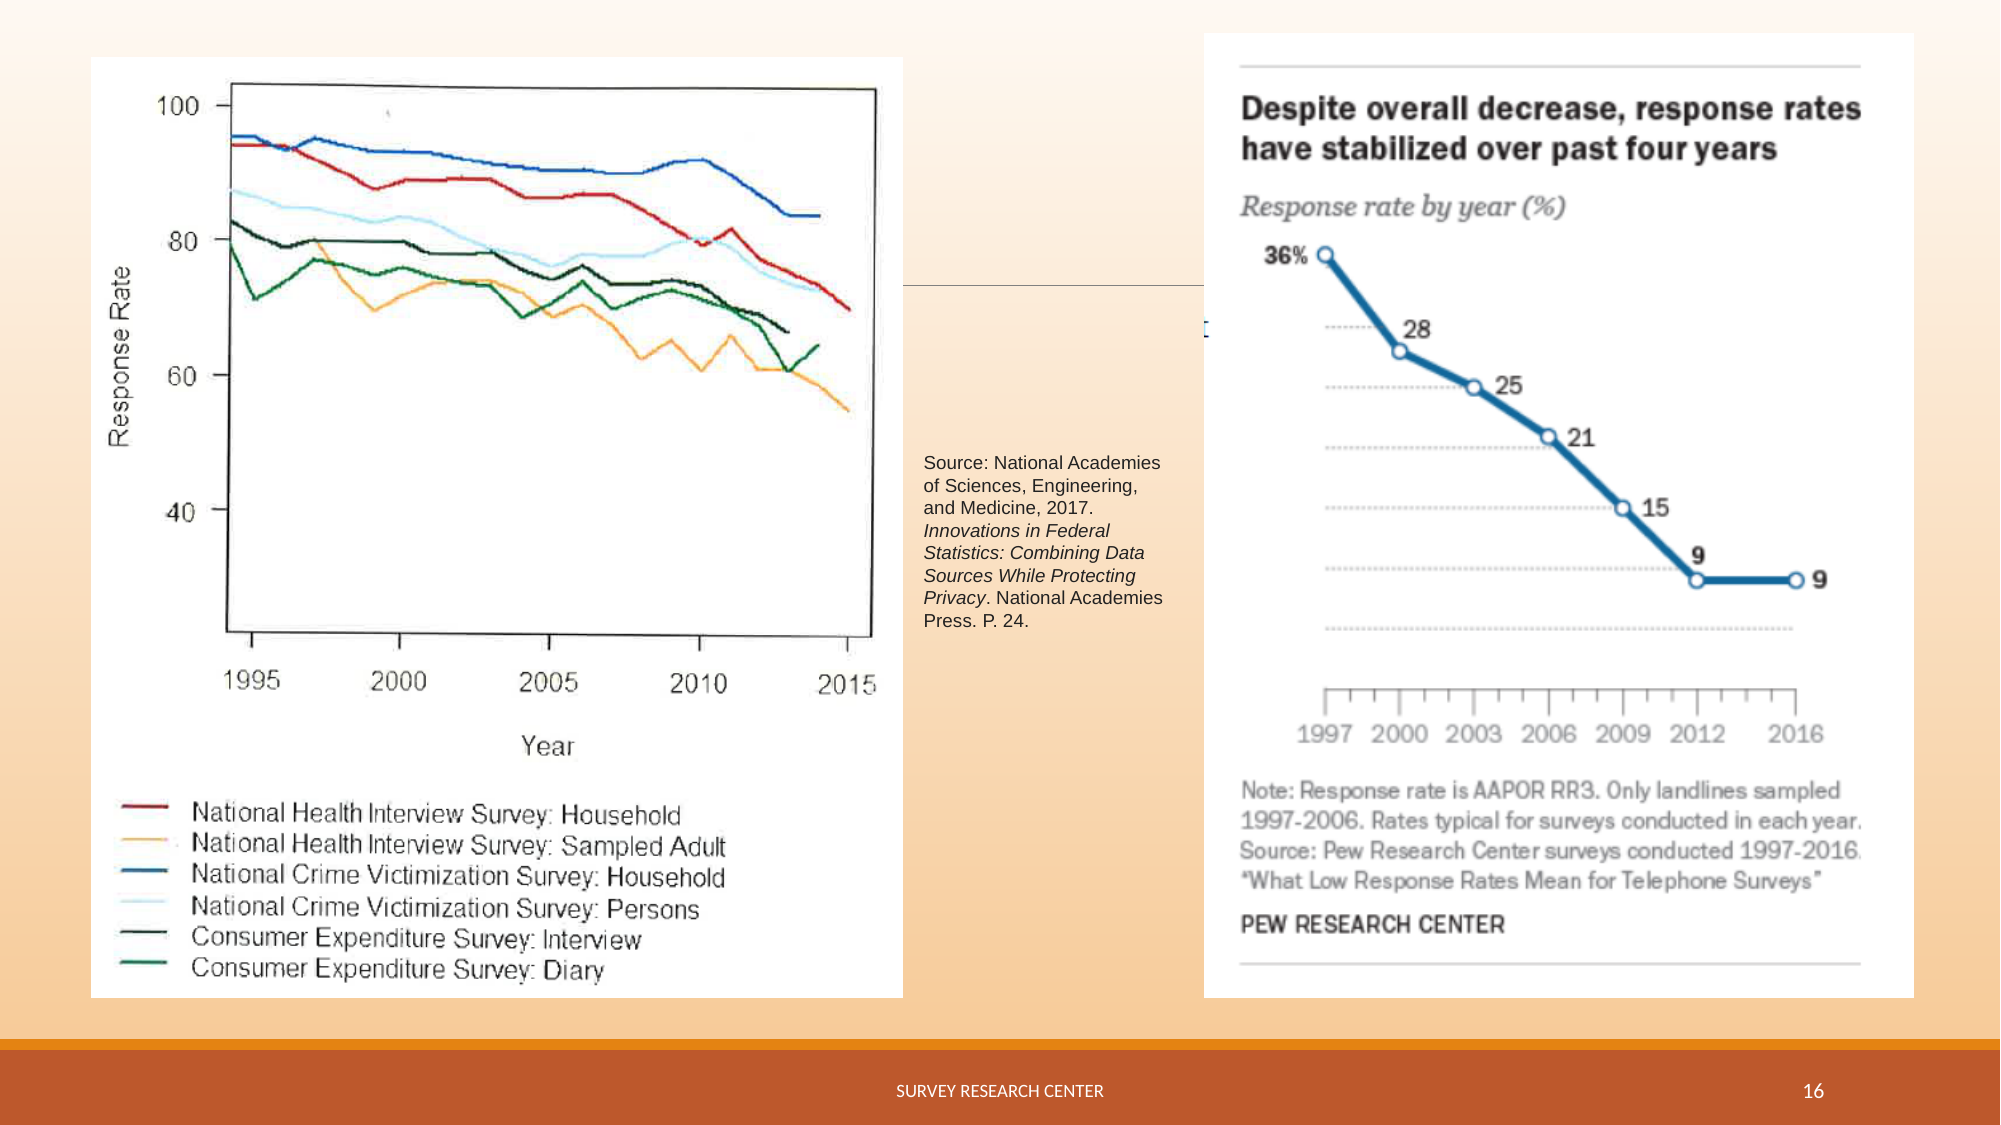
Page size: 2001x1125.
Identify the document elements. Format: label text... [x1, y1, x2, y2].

text_box Source: National Academies of Sciences, Engineering, and Medicine, 2017. Innovations in Federal Statistics: Combining Data Sources While Protecting Privacy. National Academies Press. P. 24. [913, 443, 1183, 639]
footer Survey Research Center [604, 1059, 1396, 1120]
picture [91, 56, 904, 999]
slide_number 16 [1624, 1059, 1840, 1120]
picture [1203, 32, 1915, 999]
